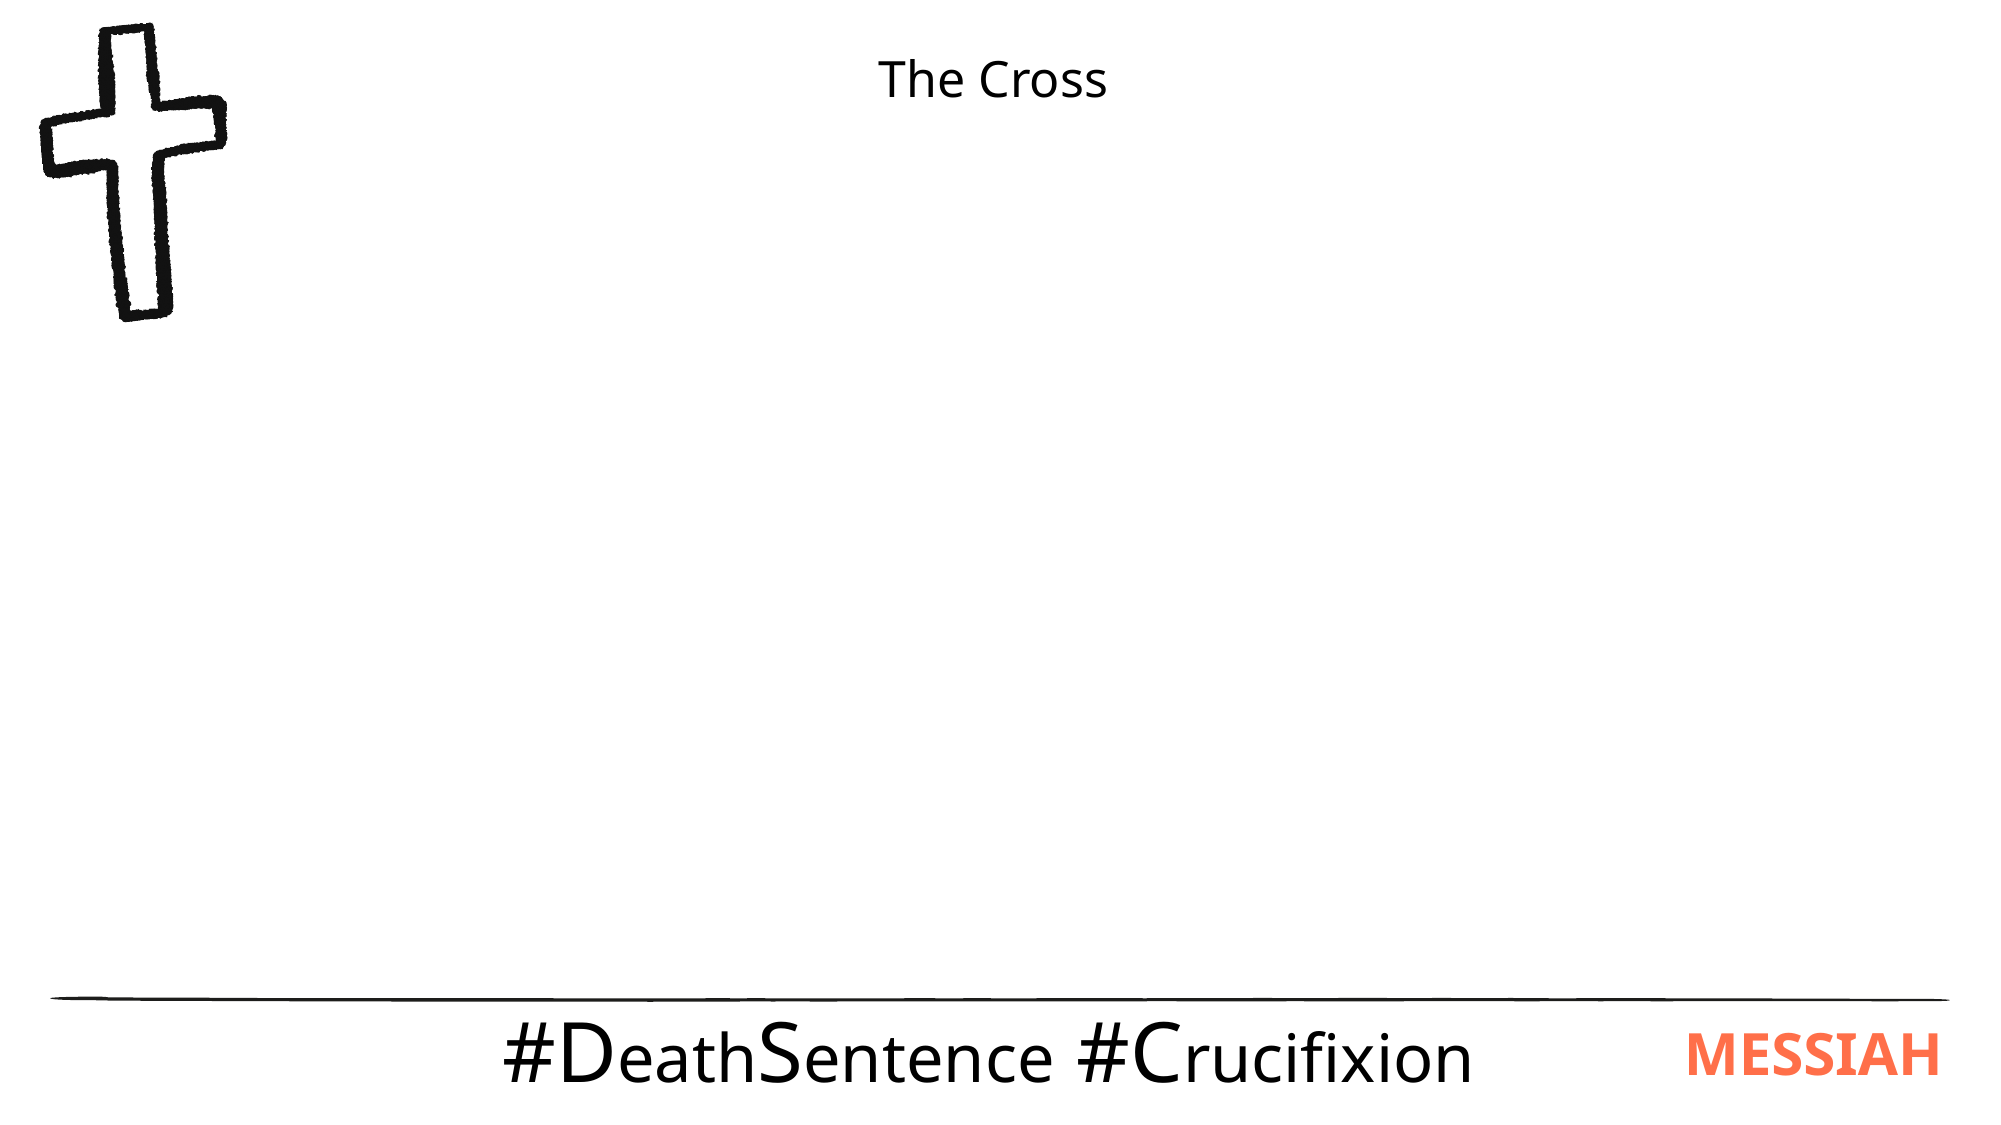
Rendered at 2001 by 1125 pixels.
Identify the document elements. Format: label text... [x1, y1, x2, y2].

list #DeathSentence #Crucifixion [249, 1002, 1750, 1112]
subtitle The Cross [249, 46, 1750, 117]
picture [28, 14, 1751, 970]
list MESSIAH [1558, 1017, 1958, 1097]
